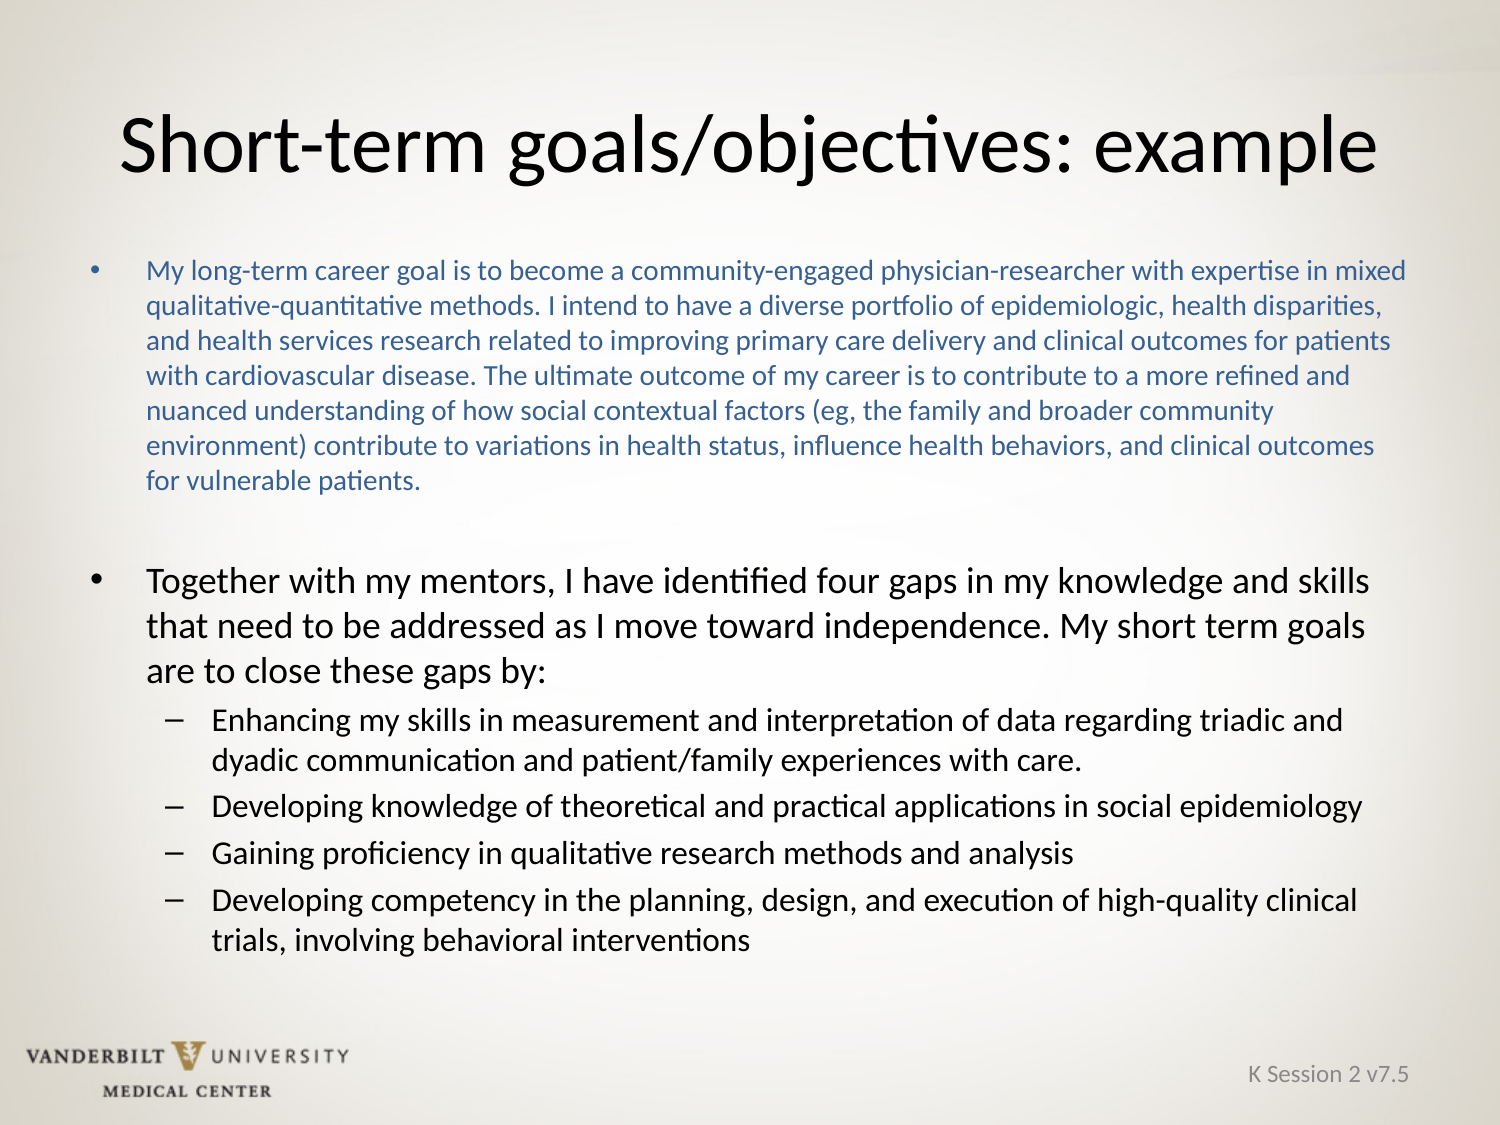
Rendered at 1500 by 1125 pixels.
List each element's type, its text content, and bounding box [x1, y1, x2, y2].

list My long-term career goal is to become a community-engaged physician-researcher with expertise in mixed qualitative-quantitative methods. I intend to have a diverse portfolio of epidemiologic, health disparities, and health services research related to improving primary care delivery and clinical outcomes for patients with cardiovascular disease. The ultimate outcome of my career is to contribute to a more refined and nuanced understanding of how social contextual factors (eg, the family and broader community environment) contribute to variations in health status, influence health behaviors, and clinical outcomes for vulnerable patients. Together with my mentors, I have identified four gaps in my knowledge and skills that need to be addressed as I move toward independence. My short term goals are to close these gaps by: Enhancing my skills in measurement and interpretation of data regarding triadic and dyadic communication and patient/family experiences with care. Developing knowledge of theoretical and practical applications in social epidemiology Gaining proficiency in qualitative research methods and analysis Developing competency in the planning, design, and execution of high-quality clinical trials, involving behavioral interventions [75, 244, 1425, 1003]
footer K Session 2 v7.5 [950, 1042, 1425, 1103]
picture [0, 0, 1500, 1125]
title Short-term goals/objectives: example [75, 45, 1425, 233]
